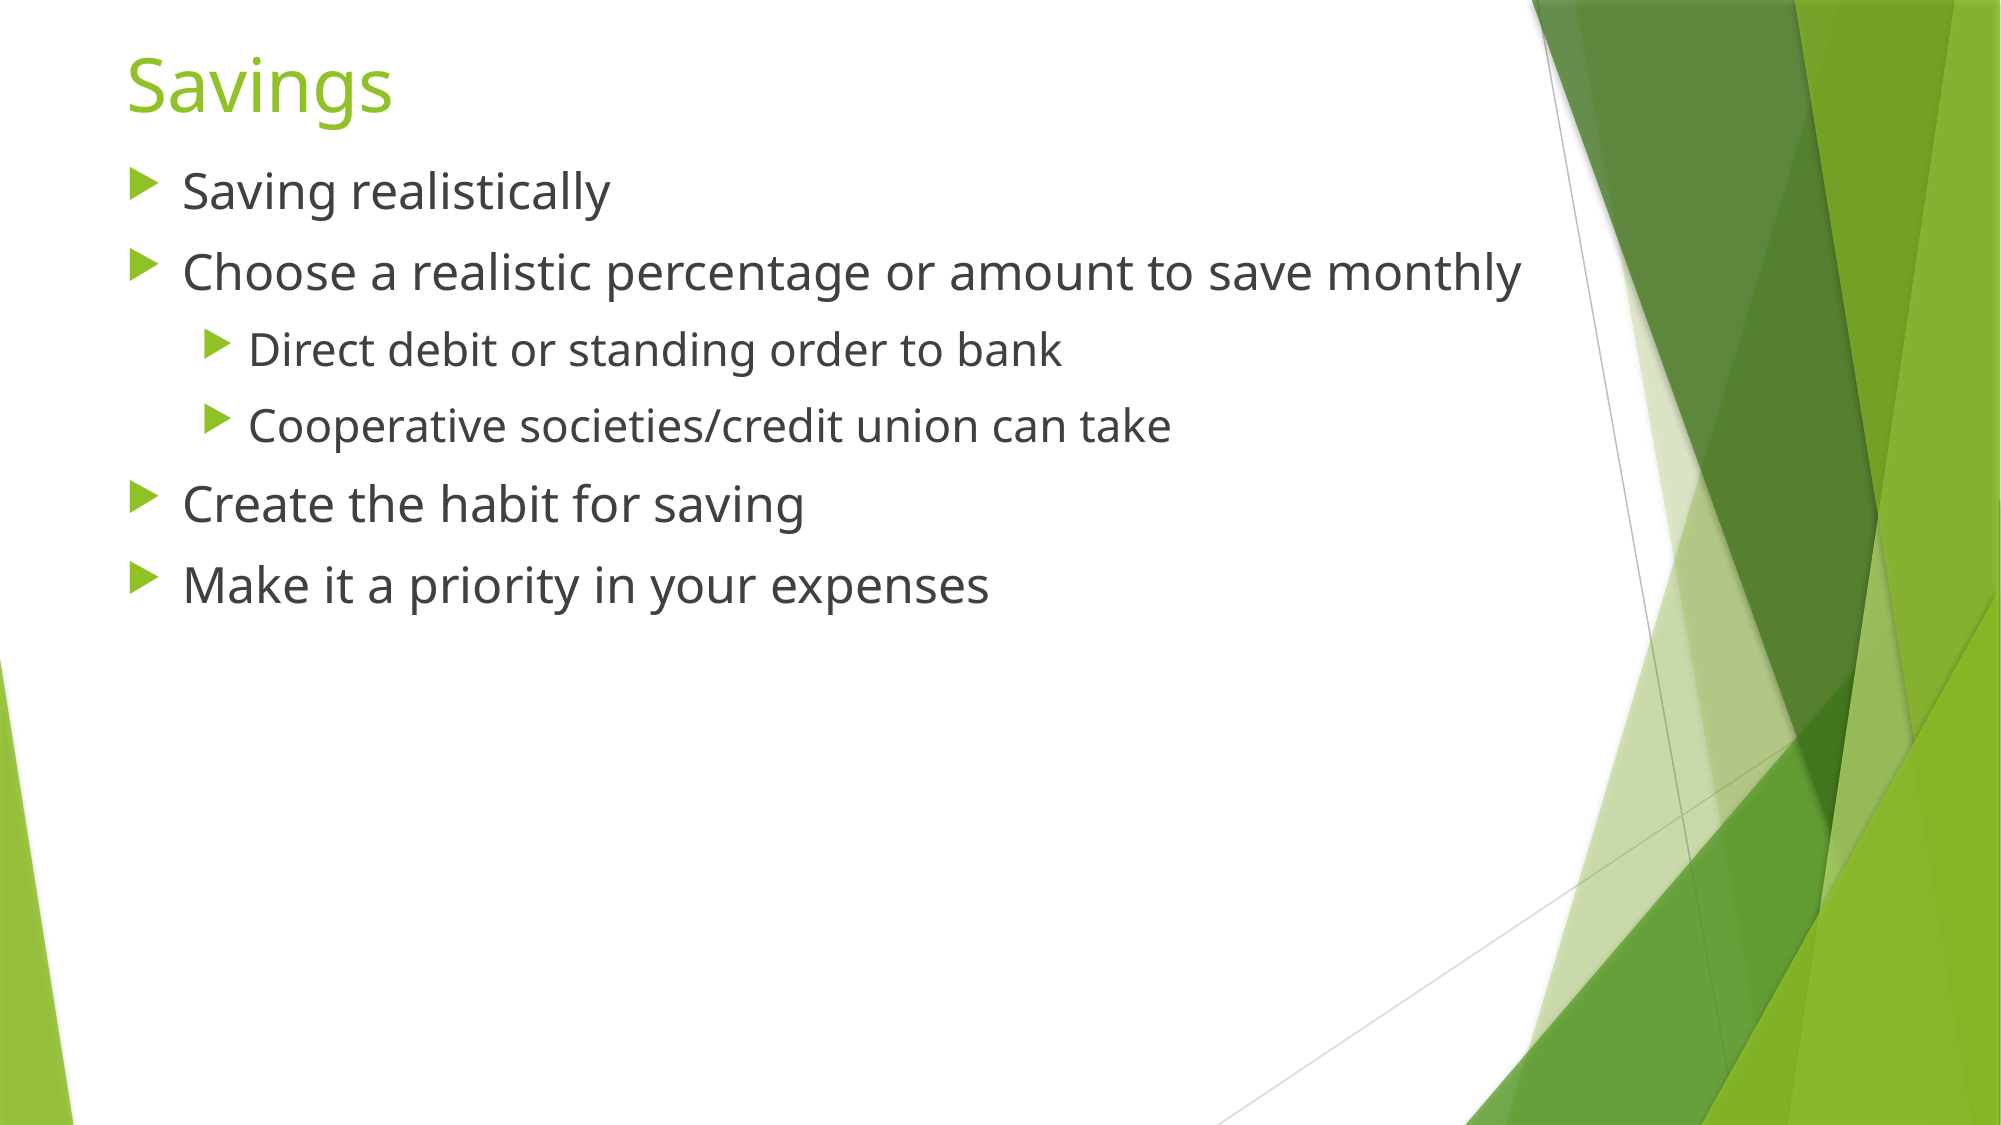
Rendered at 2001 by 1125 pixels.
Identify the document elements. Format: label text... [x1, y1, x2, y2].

list Saving realistically Choose a realistic percentage or amount to save monthly Direct debit or standing order to bank Cooperative societies/credit union can take Create the habit for saving Make it a priority in your expenses [111, 151, 1792, 1032]
title Savings [111, 29, 1522, 151]
